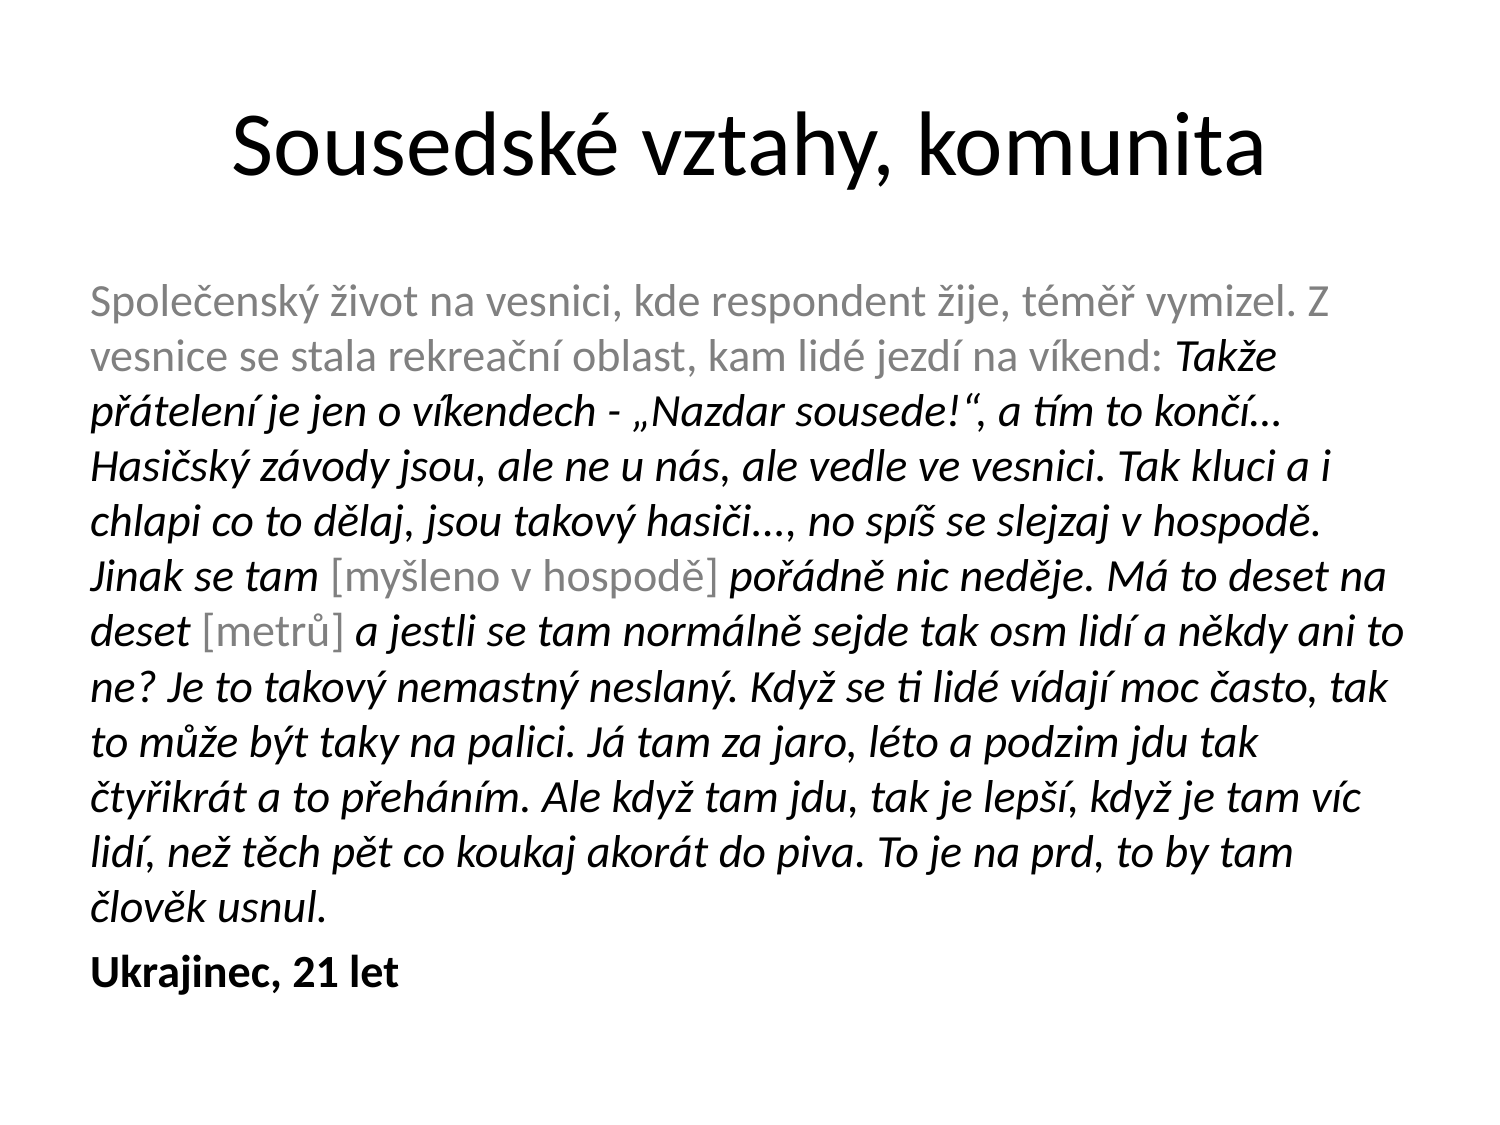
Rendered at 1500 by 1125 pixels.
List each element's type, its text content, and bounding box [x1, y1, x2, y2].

title Sousedské vztahy, komunita [75, 45, 1425, 233]
list Společenský život na vesnici, kde respondent žije, téměř vymizel. Z vesnice se stala rekreační oblast, kam lidé jezdí na víkend: Takže přátelení je jen o víkendech - „Nazdar sousede!“, a tím to končí…Hasičský závody jsou, ale ne u nás, ale vedle ve vesnici. Tak kluci a i chlapi co to dělaj, jsou takový hasiči..., no spíš se slejzaj v hospodě. Jinak se tam [myšleno v hospodě] pořádně nic neděje. Má to deset na deset [metrů] a jestli se tam normálně sejde tak osm lidí a někdy ani to ne? Je to takový nemastný neslaný. Když se ti lidé vídají moc často, tak to může být taky na palici. Já tam za jaro, léto a podzim jdu tak čtyřikrát a to přeháním. Ale když tam jdu, tak je lepší, když je tam víc lidí, než těch pět co koukaj akorát do piva. To je na prd, to by tam člověk usnul. Ukrajinec, 21 let [75, 262, 1425, 1005]
